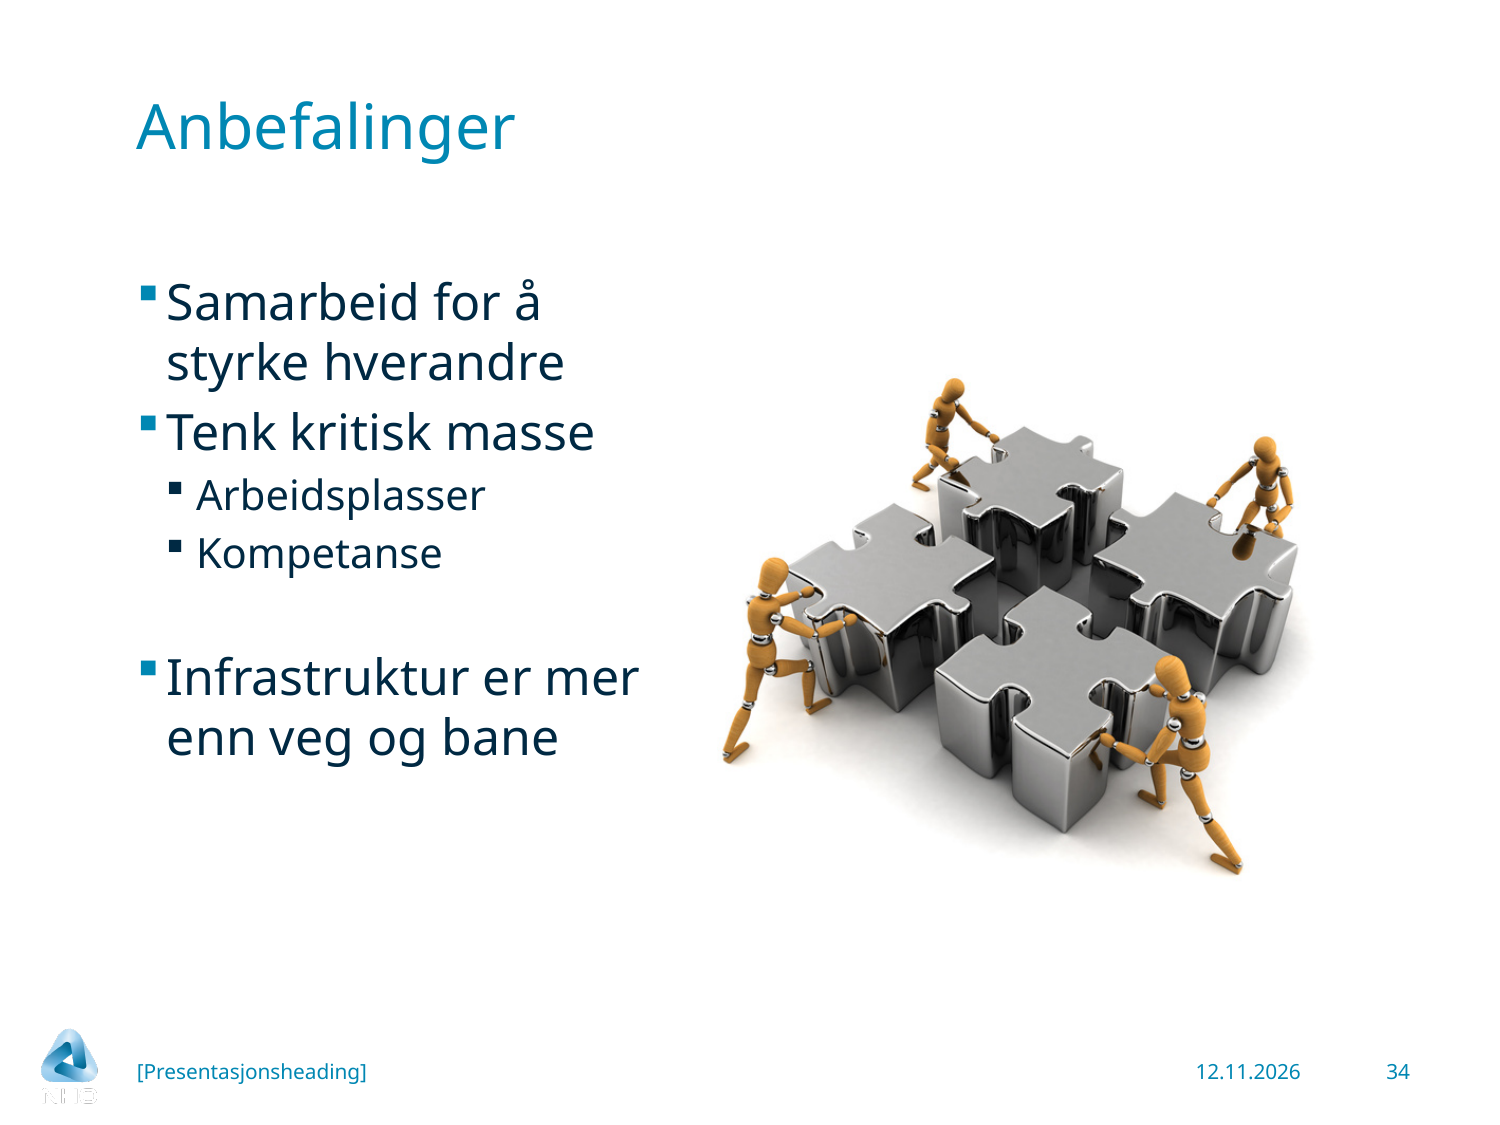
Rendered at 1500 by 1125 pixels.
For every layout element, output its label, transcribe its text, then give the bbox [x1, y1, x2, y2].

footer [Presentasjonsheading] [121, 1042, 816, 1103]
picture [0, 1010, 1500, 1125]
list Samarbeid for å styrke hverandre Tenk kritisk masse Arbeidsplasser Kompetanse Infrastruktur er mer enn veg og bane [121, 262, 1426, 1006]
title Anbefalinger [121, 30, 1426, 219]
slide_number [1103, 1042, 1316, 1103]
picture [641, 281, 1418, 972]
slide_number 34 [1325, 1042, 1425, 1103]
